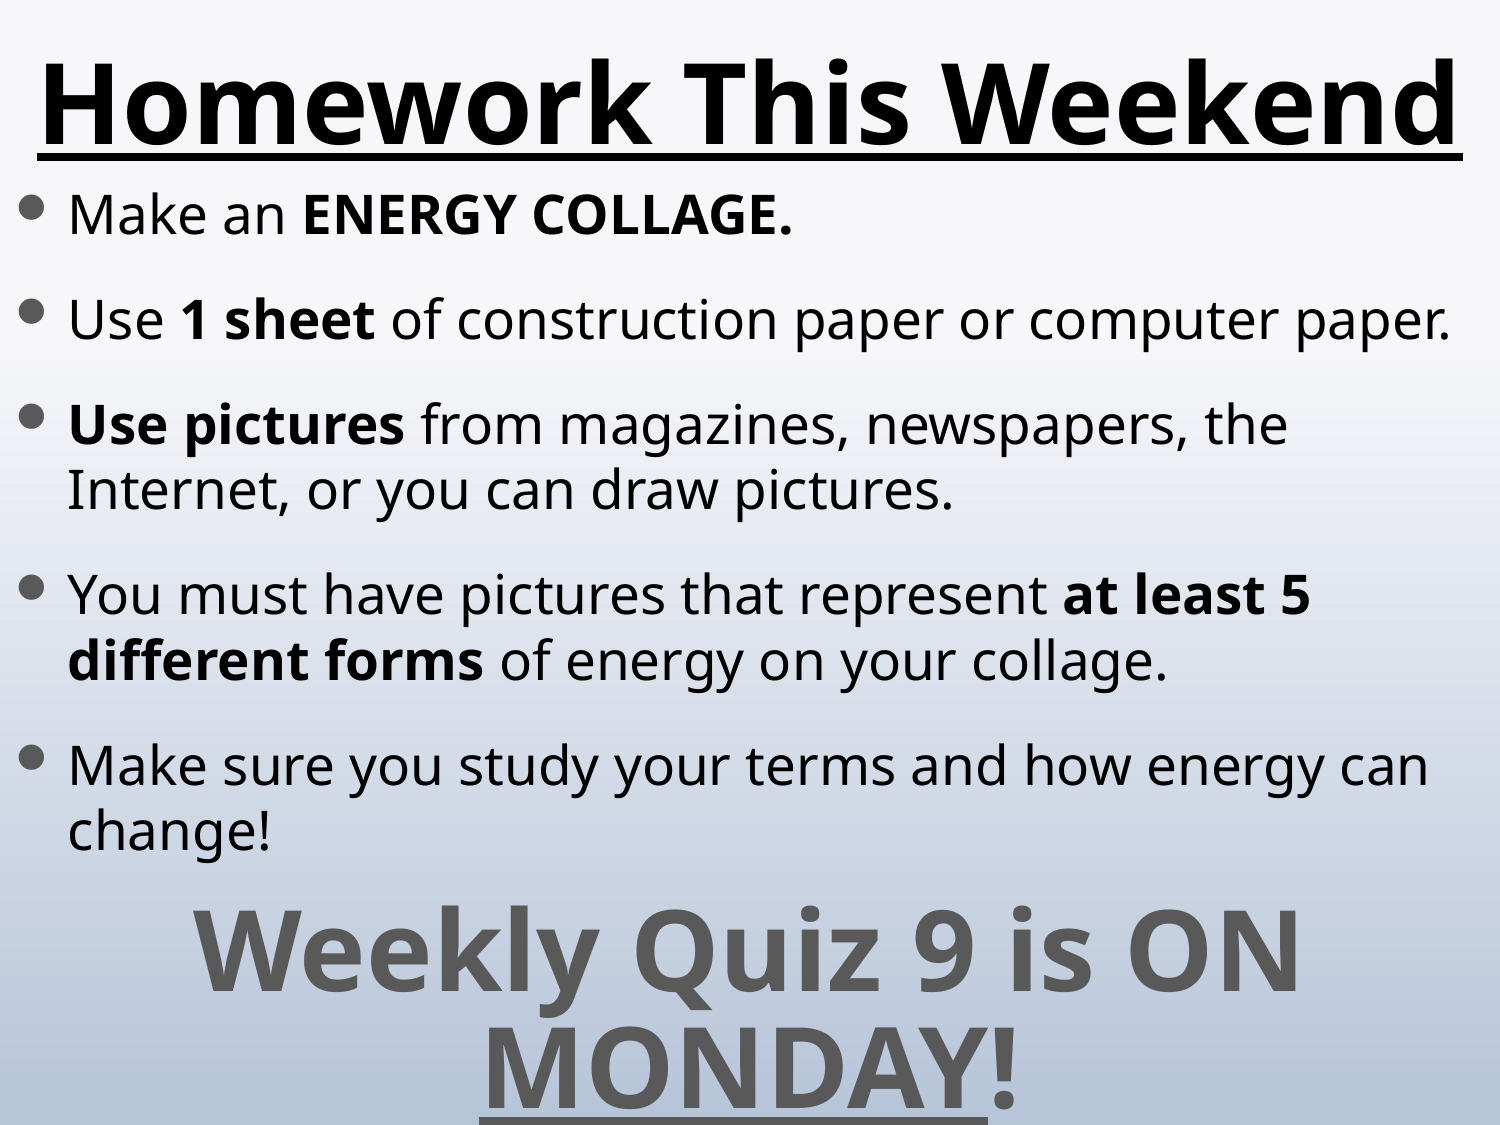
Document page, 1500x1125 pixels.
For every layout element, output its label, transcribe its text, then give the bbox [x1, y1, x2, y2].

text_box Weekly Quiz 9 is ON MONDAY! [0, 910, 1500, 1119]
title Homework This Weekend [0, 4, 1500, 172]
list Make an ENERGY COLLAGE. Use 1 sheet of construction paper or computer paper. Use pictures from magazines, newspapers, the Internet, or you can draw pictures. You must have pictures that represent at least 5 different forms of energy on your collage. Make sure you study your terms and how energy can change! [0, 172, 1500, 879]
